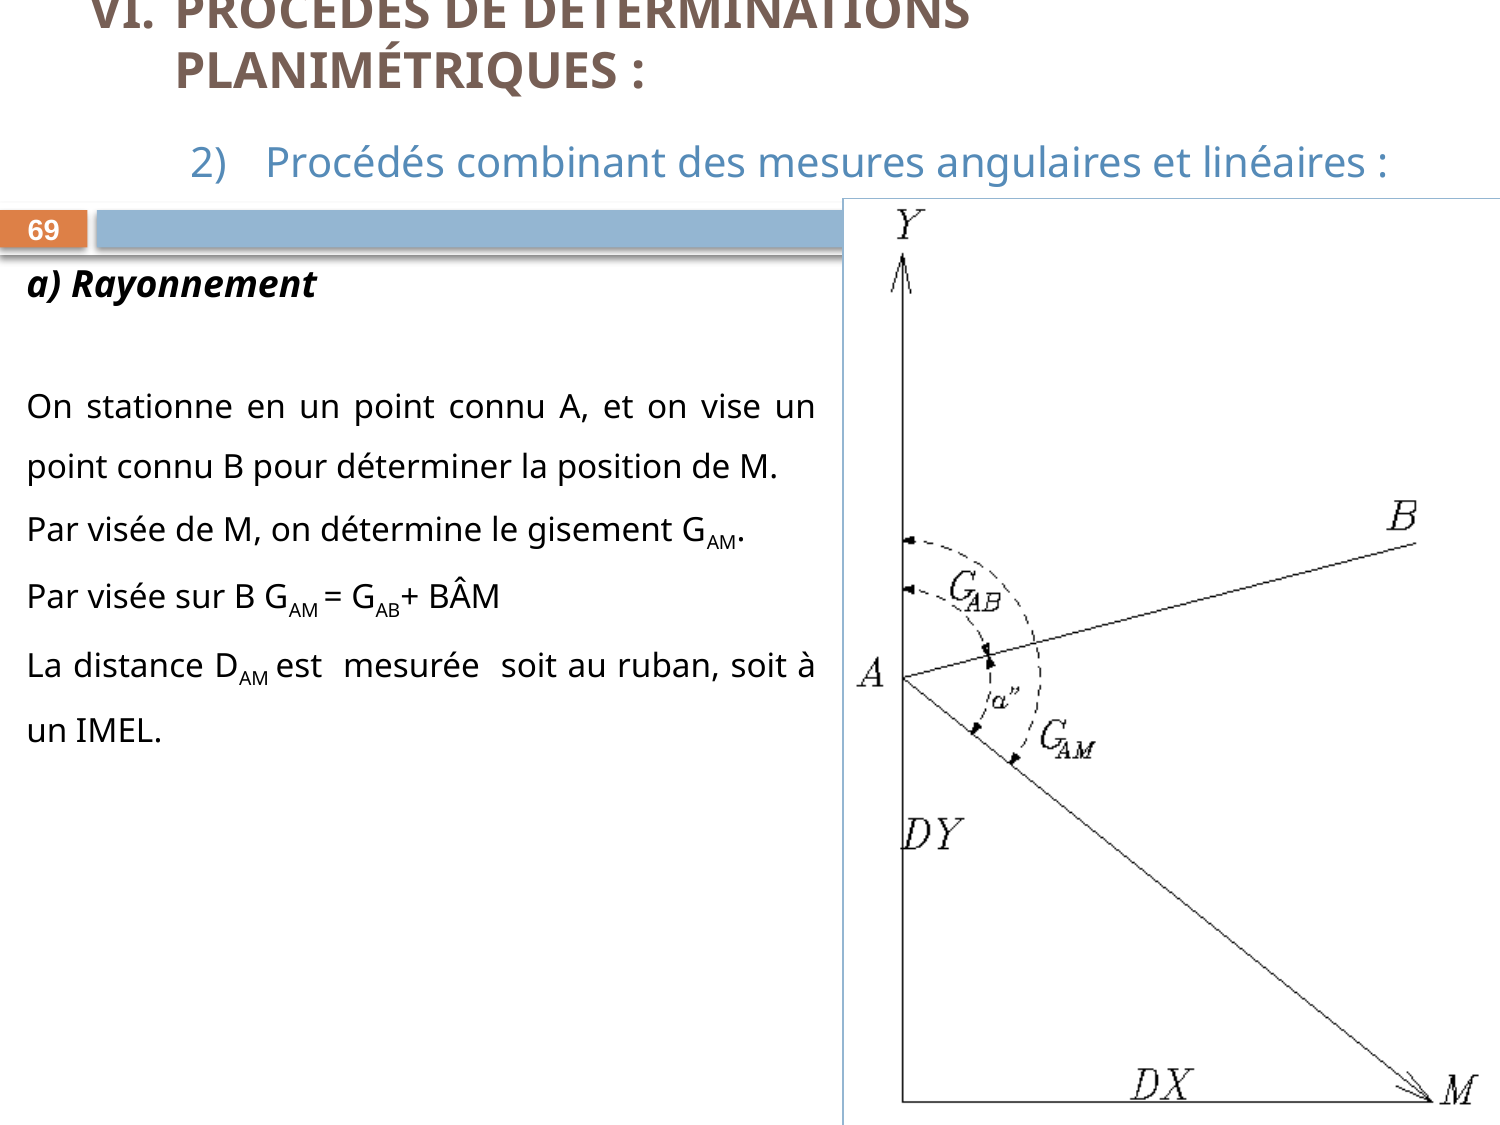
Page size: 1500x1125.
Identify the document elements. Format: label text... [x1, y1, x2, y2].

picture [843, 198, 1500, 1125]
text_box Procédés de déterminations planimétriques : [74, 45, 1425, 106]
text_box Procédés combinant des mesures angulaires et linéaires : [175, 128, 1430, 194]
text_box a) Rayonnement On stationne en un point connu A, et on vise un point connu B pour déterminer la position de M. Par visée de M, on détermine le gisement GAM. Par visée sur B GAM = GAB+ BÂM La distance DAM est mesurée soit au ruban, soit à un IMEL. [11, 230, 832, 757]
slide_number 69 [0, 208, 88, 249]
